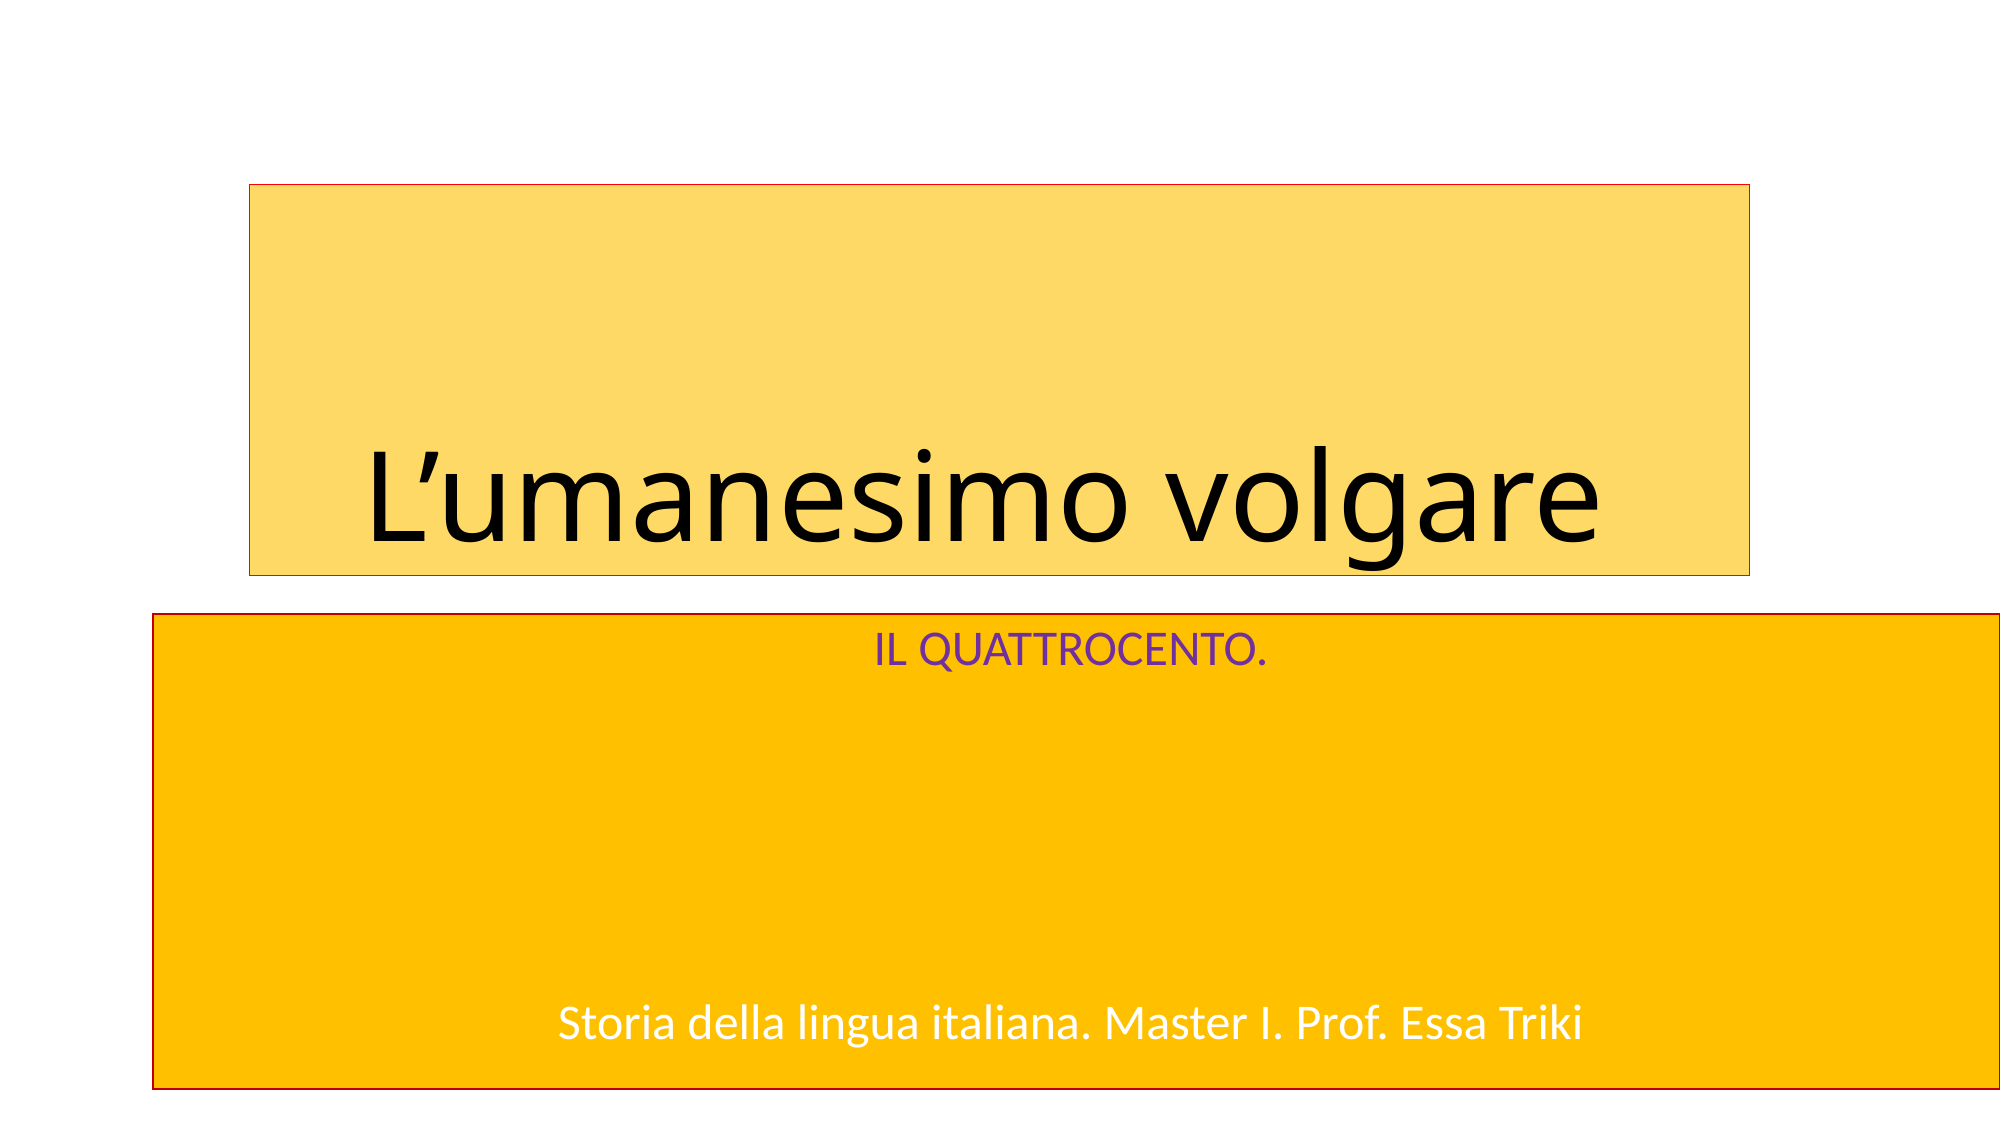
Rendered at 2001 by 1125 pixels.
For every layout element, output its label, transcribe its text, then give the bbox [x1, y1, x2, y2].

title L’umanesimo volgare [249, 184, 1750, 576]
subtitle IL QUATTROCENTO. Storia della lingua italiana. Master I. Prof. Essa Triki [152, 613, 2000, 1090]
